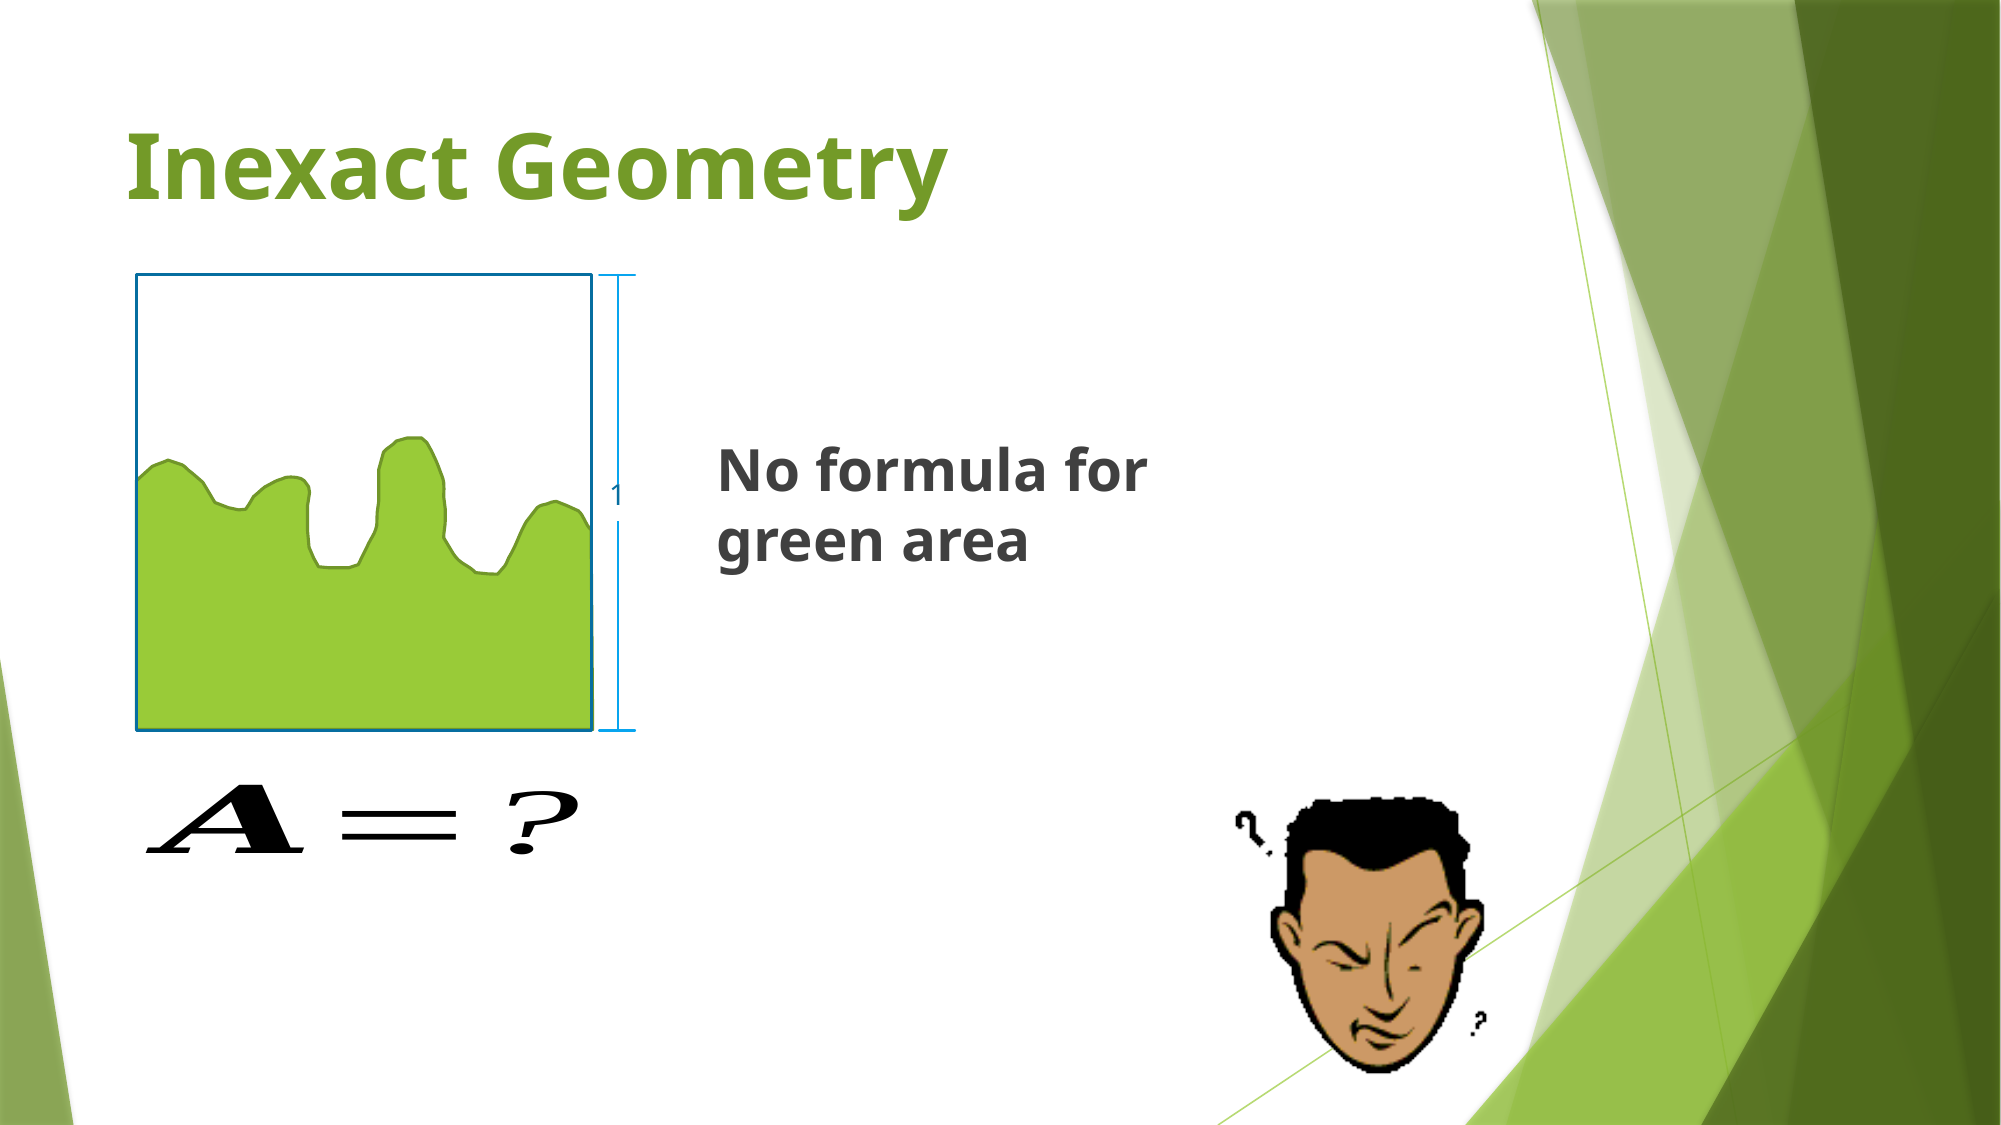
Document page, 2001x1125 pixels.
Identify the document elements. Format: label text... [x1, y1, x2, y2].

text_box [135, 273, 593, 732]
picture [1229, 788, 1527, 1087]
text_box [388, 479, 846, 526]
title Inexact Geometry [111, 99, 1522, 317]
list No formula for green area [701, 315, 1302, 690]
